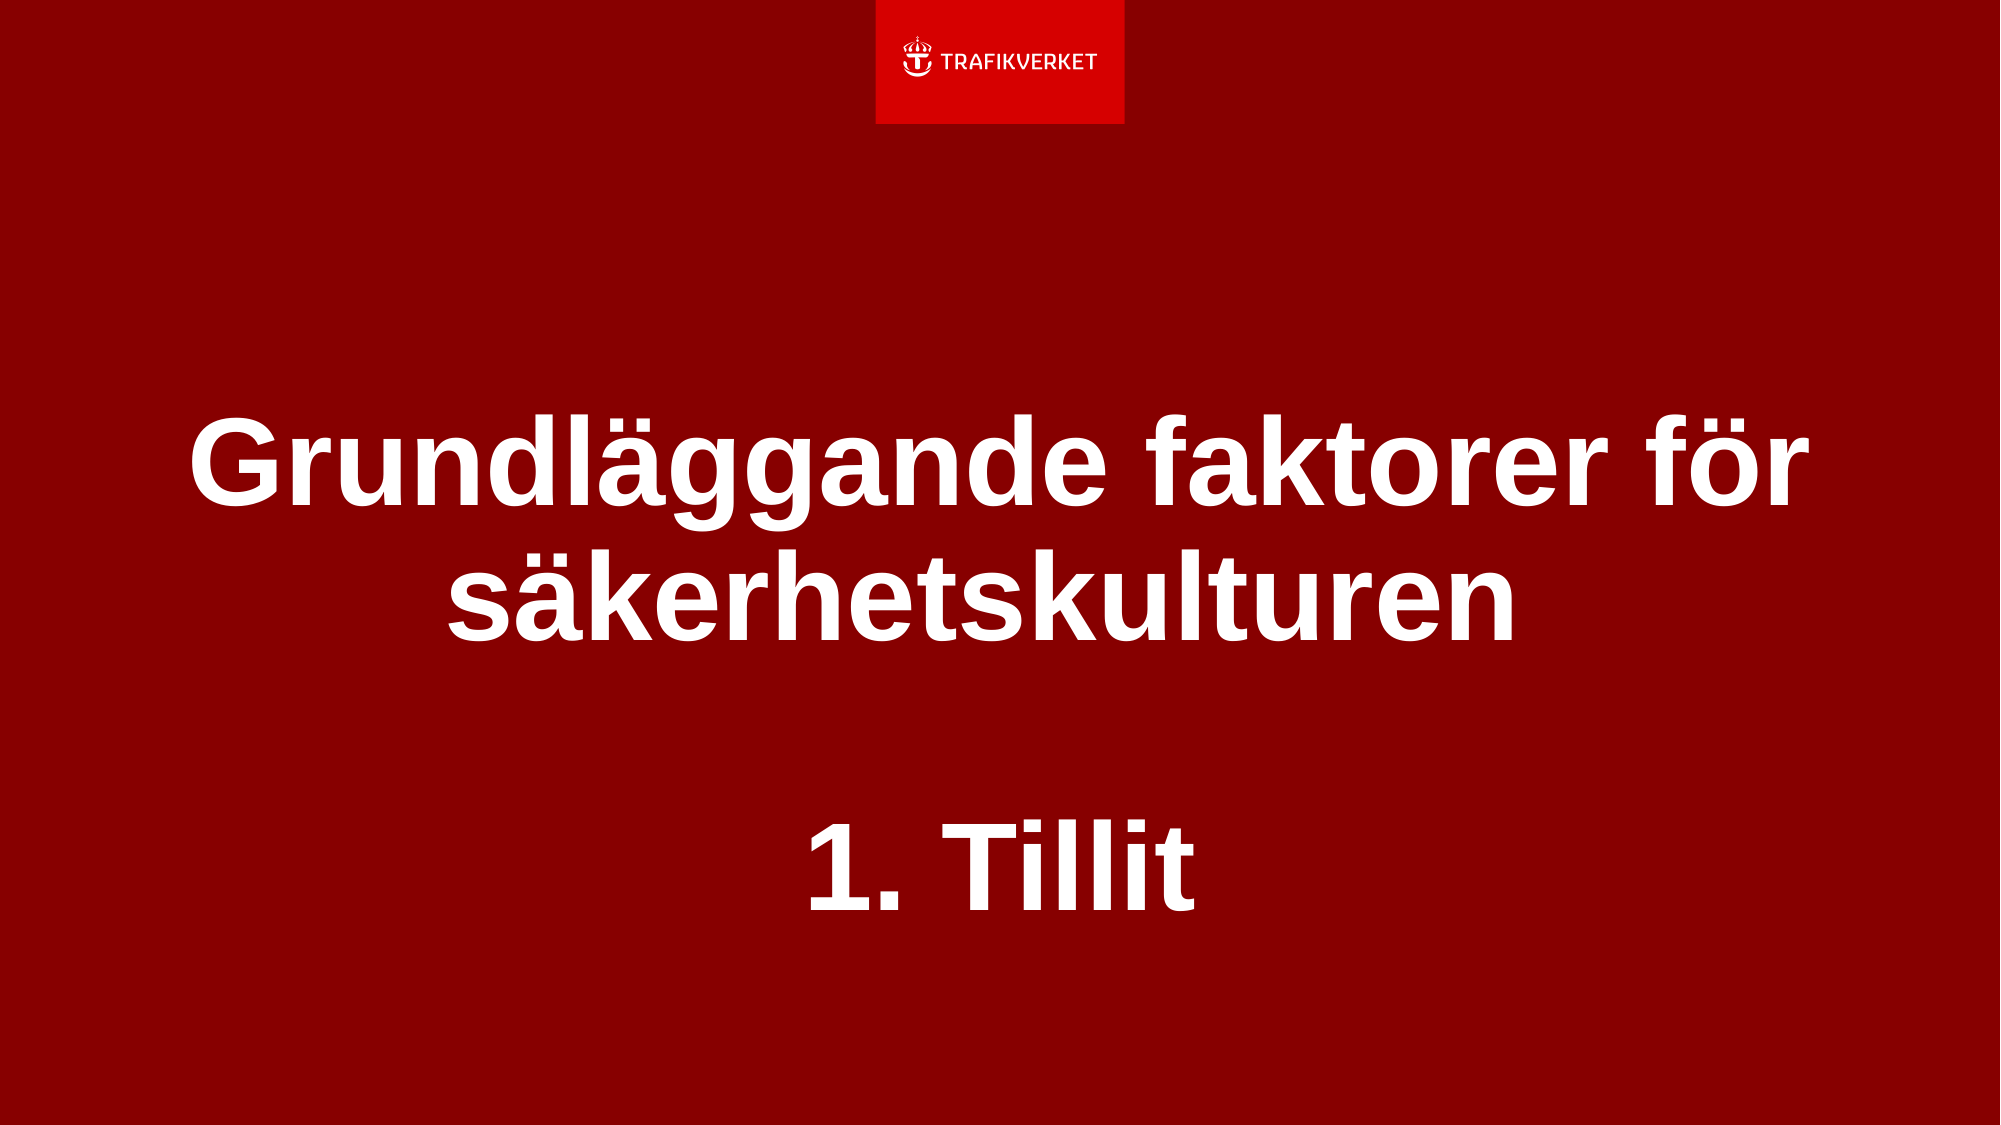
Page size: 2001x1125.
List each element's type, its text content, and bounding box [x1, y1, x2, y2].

title Grundläggande faktorer för säkerhetskulturen 1. Tillit [114, 171, 1886, 1029]
picture [875, 0, 1125, 124]
